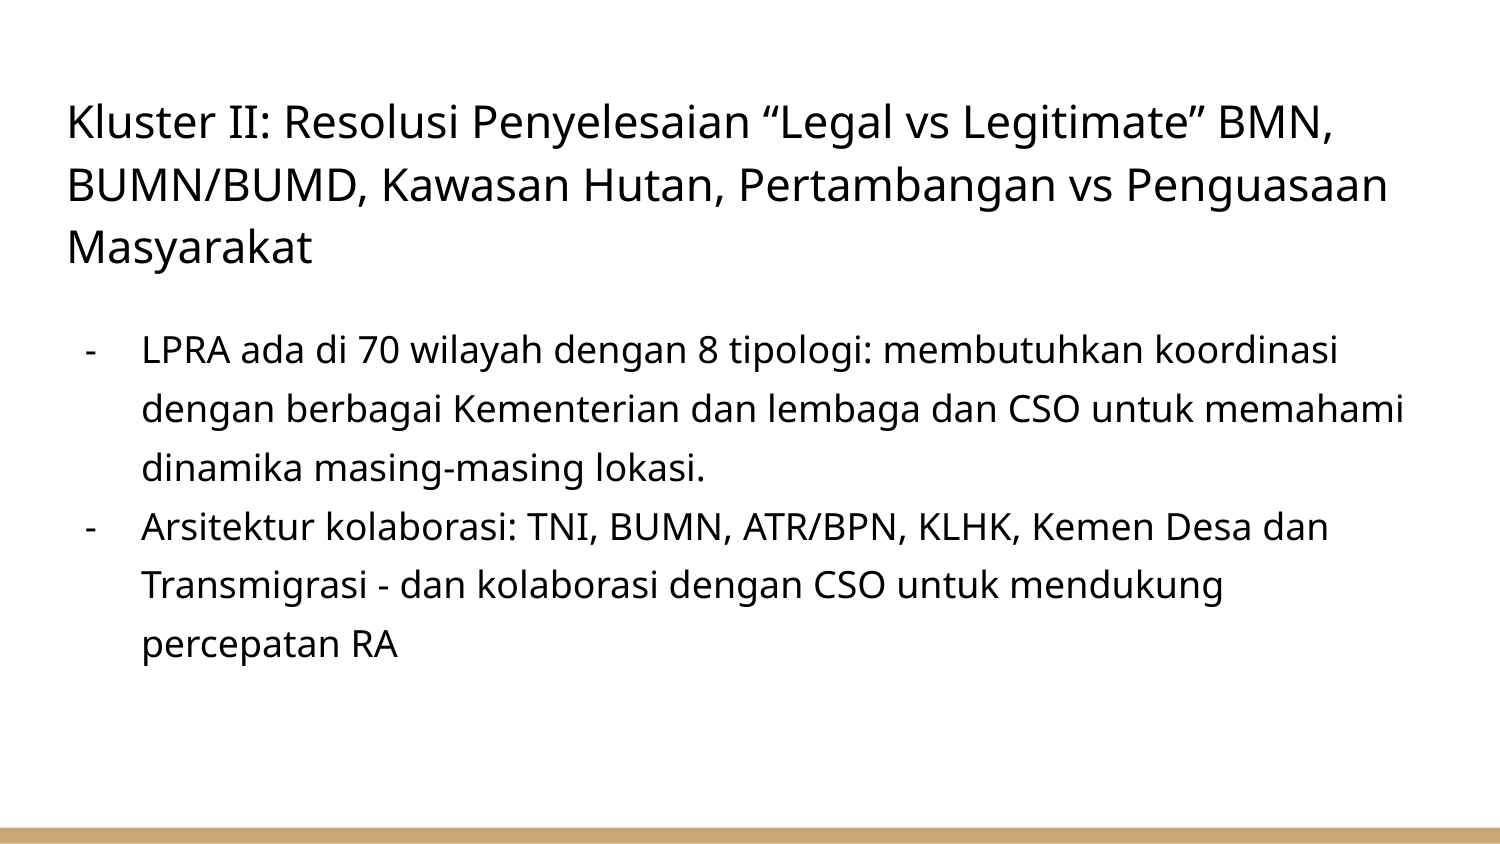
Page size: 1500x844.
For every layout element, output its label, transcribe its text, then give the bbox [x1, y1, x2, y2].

title Kluster II: Resolusi Penyelesaian “Legal vs Legitimate” BMN, BUMN/BUMD, Kawasan Hutan, Pertambangan vs Penguasaan Masyarakat [51, 72, 1449, 292]
list LPRA ada di 70 wilayah dengan 8 tipologi: membutuhkan koordinasi dengan berbagai Kementerian dan lembaga dan CSO untuk memahami dinamika masing-masing lokasi. Arsitektur kolaborasi: TNI, BUMN, ATR/BPN, KLHK, Kemen Desa dan Transmigrasi - dan kolaborasi dengan CSO untuk mendukung percepatan RA [51, 301, 1449, 750]
